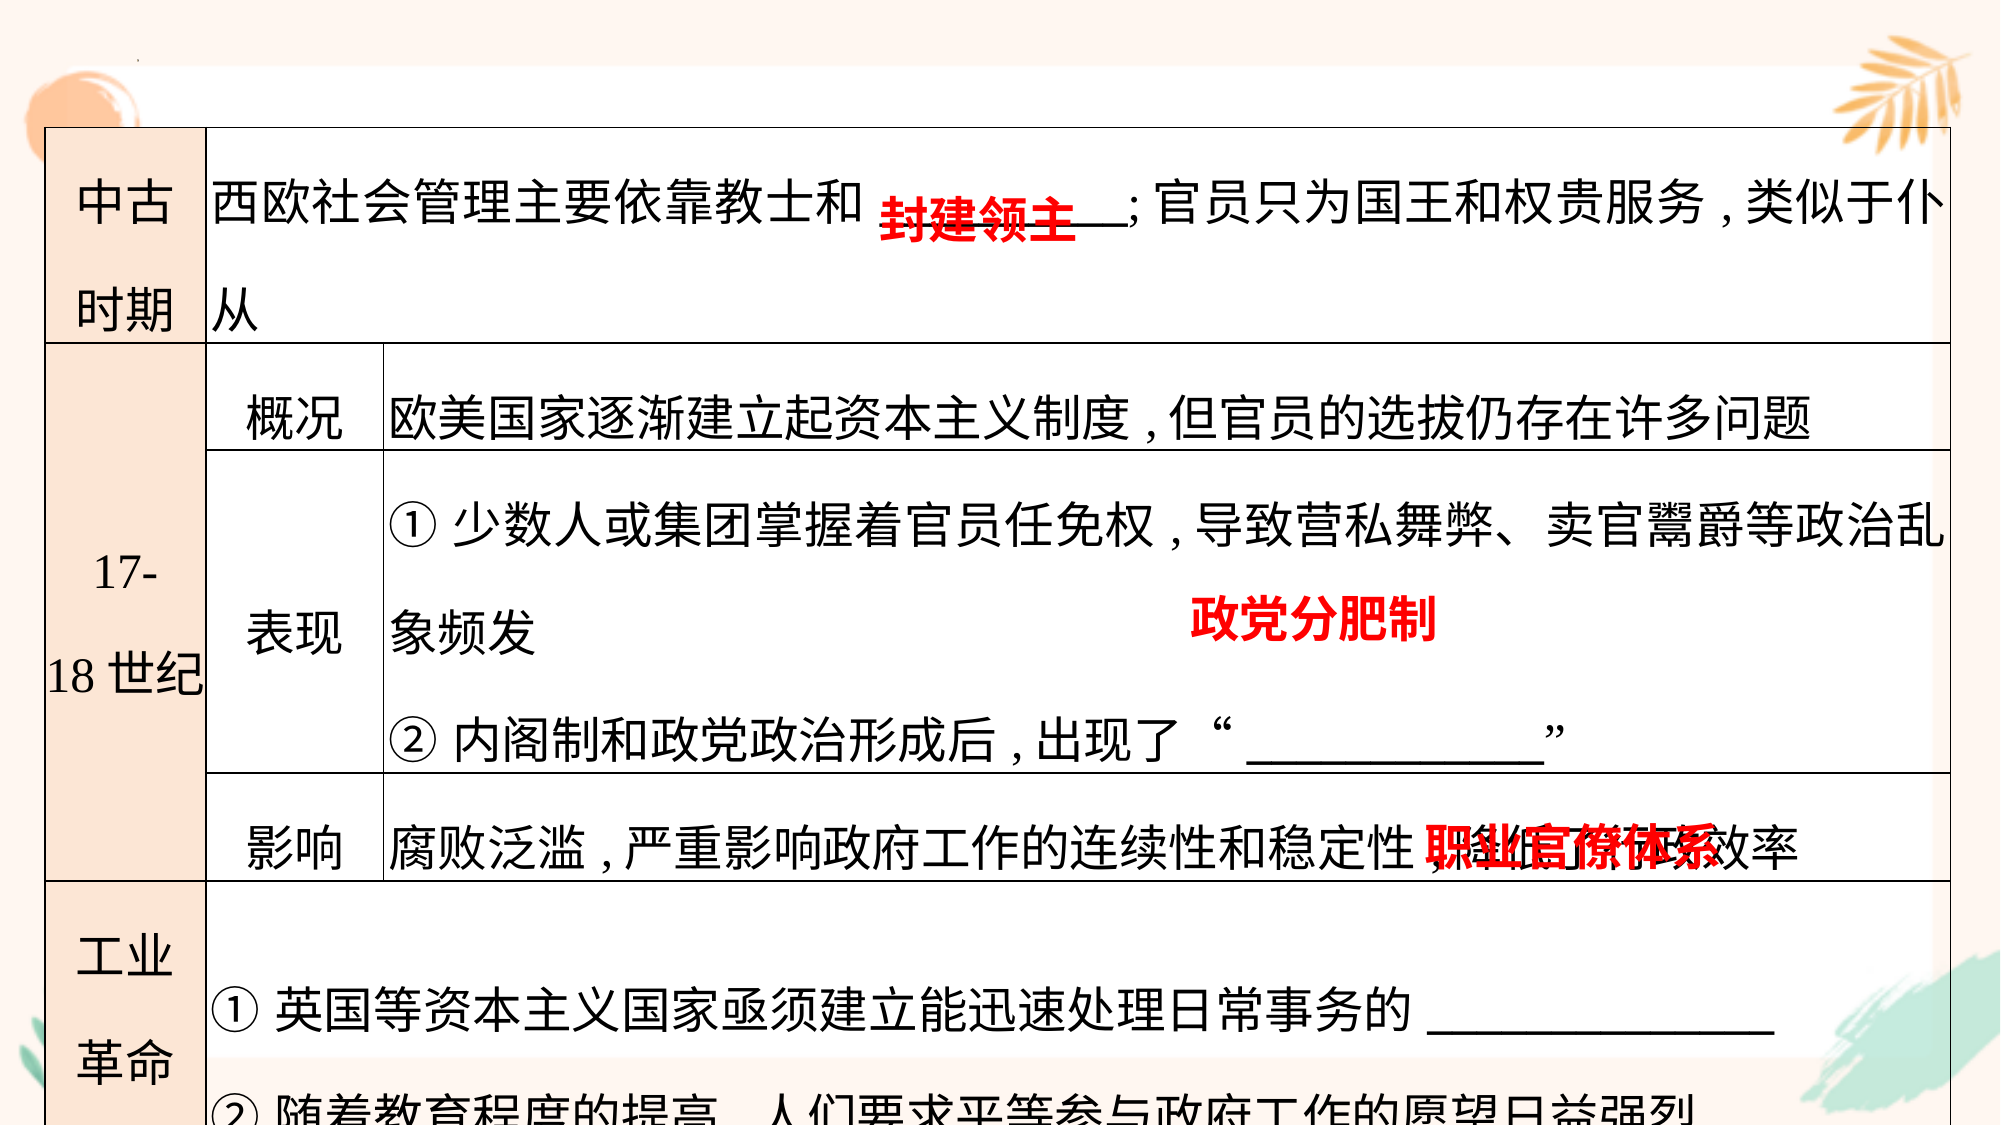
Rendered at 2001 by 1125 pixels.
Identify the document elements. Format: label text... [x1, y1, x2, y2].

table_cell ①少数人或集团掌握着官员任免权,导致营私舞弊、卖官鬻爵等政治乱象频发 ②内阁制和政党政治形成后,出现了“____________” [384, 451, 1950, 772]
table_cell 欧美国家逐渐建立起资本主义制度,但官员的选拔仍存在许多问题 [384, 344, 1950, 449]
table_cell 表现 [207, 451, 383, 772]
table_cell 17- 18世纪 [46, 344, 205, 880]
table_cell 腐败泛滥,严重影响政府工作的连续性和稳定性,降低了行政效率 [384, 774, 1950, 880]
table_cell 影响 [207, 774, 383, 880]
text_box 职业官僚体系 [1307, 808, 1840, 884]
table_header 中古 时期 [46, 128, 205, 342]
table_cell 概况 [207, 344, 383, 449]
text_box 政党分肥制 [1088, 580, 1540, 656]
table_cell 工业 革命 后 [46, 882, 205, 1125]
picture [0, 0, 2001, 1125]
text_box 封建领主 [793, 181, 1164, 256]
table_cell ①英国等资本主义国家亟须建立能迅速处理日常事务的______________ ②随着教育程度的提高,人们要求平等参与政府工作的愿望日益强烈 [207, 882, 1950, 1125]
table_header 西欧社会管理主要依靠教士和__________;官员只为国王和权贵服务,类似于仆从 [207, 128, 1950, 342]
